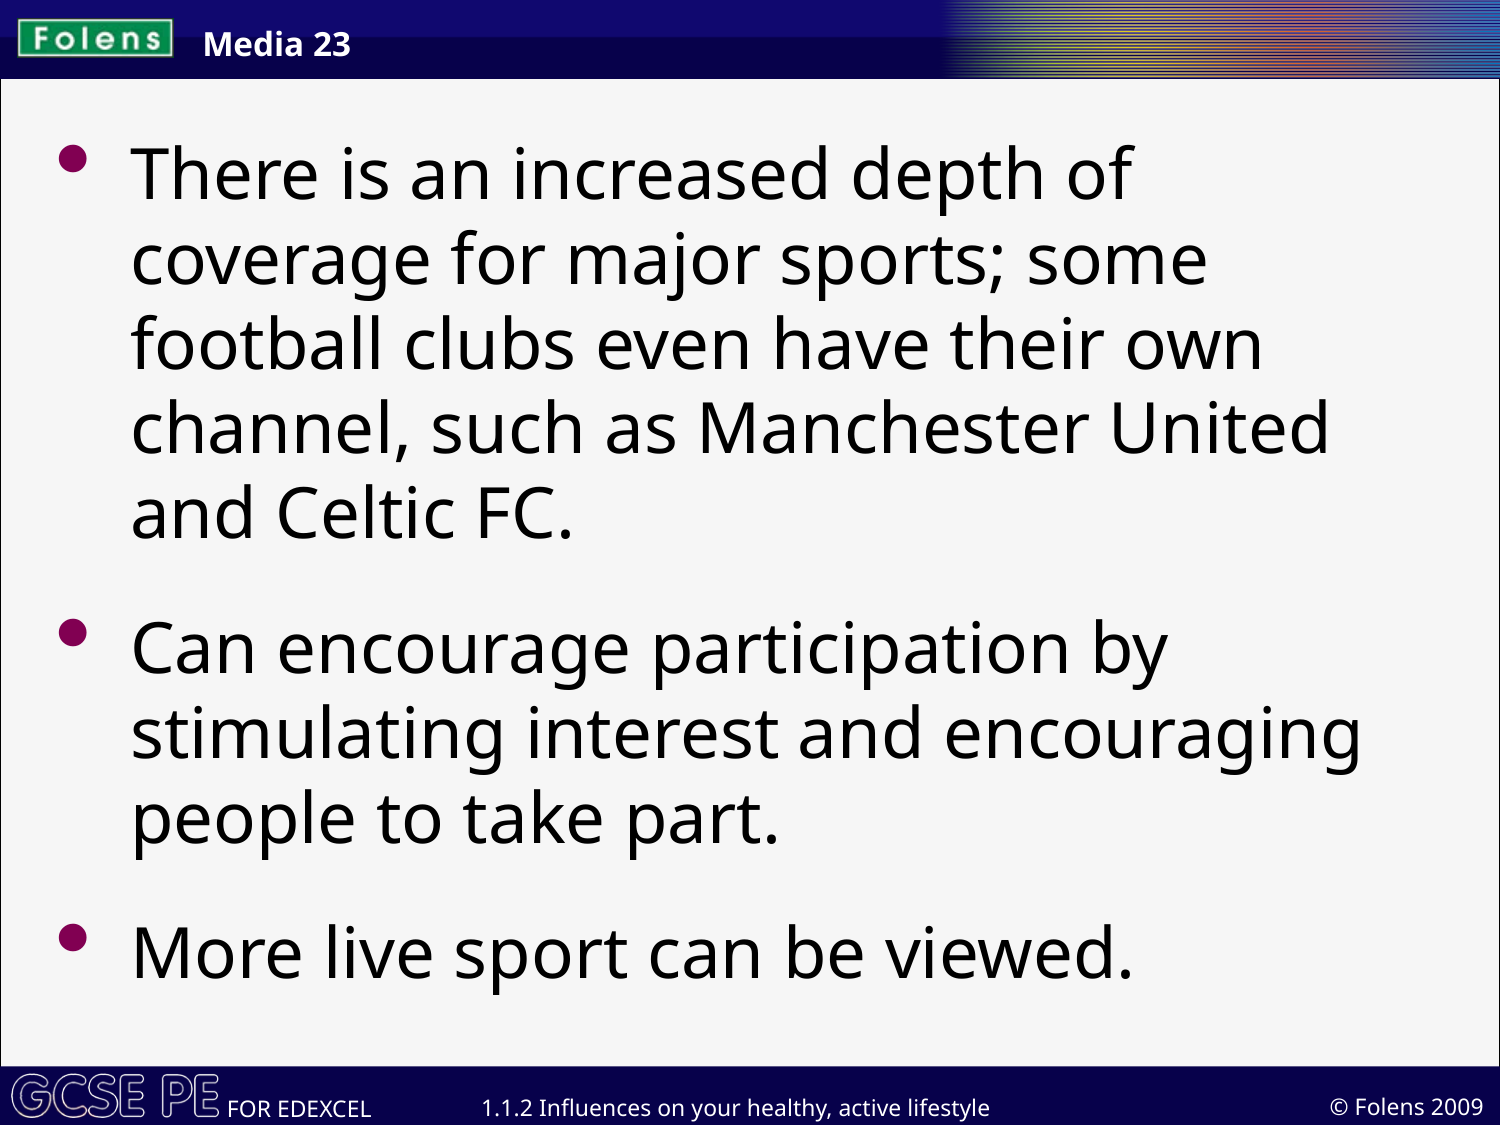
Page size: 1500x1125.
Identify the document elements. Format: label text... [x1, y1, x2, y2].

picture [0, 0, 1500, 79]
text_box There is an increased depth of coverage for major sports; some football clubs even have their own channel, such as Manchester United and Celtic FC. Can encourage participation by stimulating interest and encouraging people to take part. More live sport can be viewed. [41, 121, 1459, 1001]
picture [11, 1073, 219, 1118]
text_box Media 23 [187, 15, 1383, 70]
